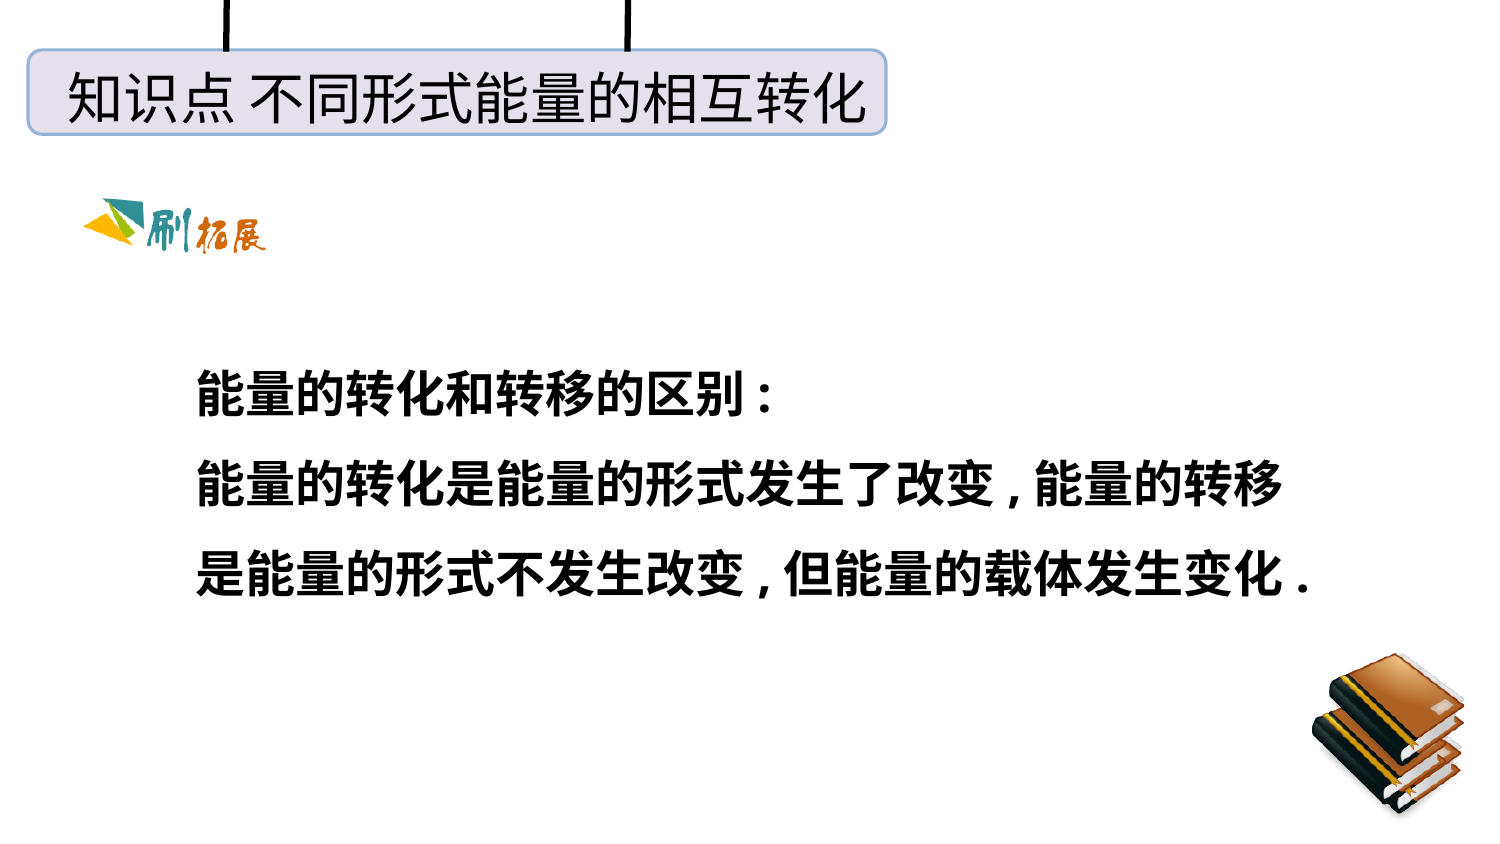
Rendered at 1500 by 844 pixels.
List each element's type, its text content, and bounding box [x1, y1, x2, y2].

picture [81, 181, 287, 272]
picture [1306, 647, 1467, 822]
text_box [27, 0, 887, 135]
text_box 能量的转化和转移的区别: 能量的转化是能量的形式发生了改变,能量的转移是能量的形式不发生改变,但能量的载体发生变化. [184, 327, 1345, 609]
